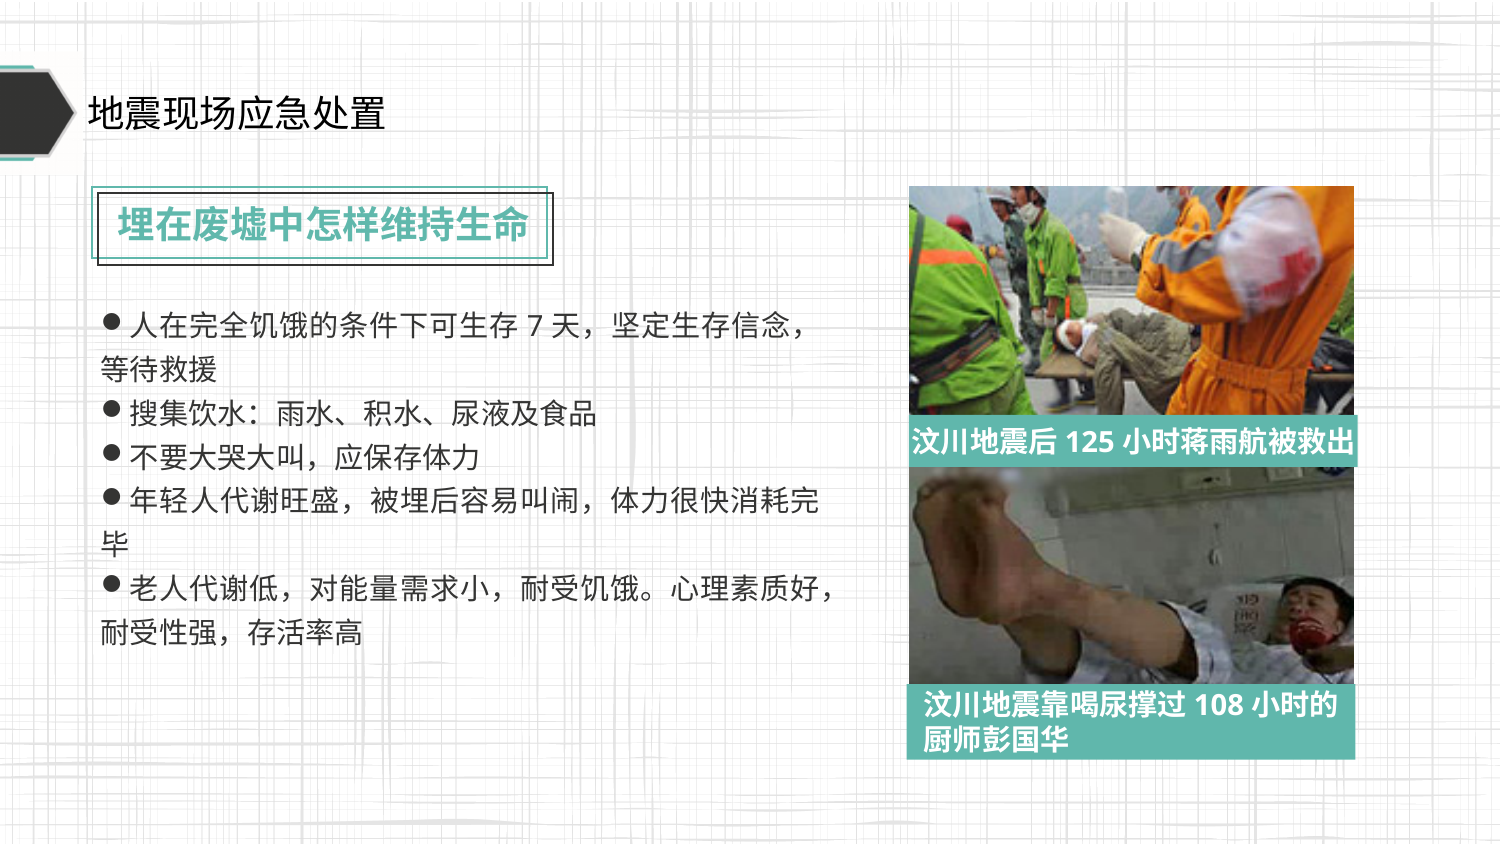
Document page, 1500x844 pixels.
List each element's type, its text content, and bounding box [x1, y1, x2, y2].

text_box 人在完全饥饿的条件下可生存7天，坚定生存信念，等待救援 搜集饮水：雨水、积水、尿液及食品 不要大哭大叫，应保存体力 年轻人代谢旺盛，被埋后容易叫闹，体力很快消耗完毕 老人代谢低，对能量需求小，耐受饥饿。心理素质好，耐受性强，存活率高 [86, 291, 835, 657]
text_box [91, 186, 554, 265]
text_box 汶川地震靠喝尿撑过108小时的厨师彭国华 [909, 698, 1354, 764]
picture [0, 2, 1500, 844]
text_box 汶川地震后125小时蒋雨航被救出 [896, 415, 1371, 466]
text_box 地震现场应急处置 [104, 82, 477, 143]
